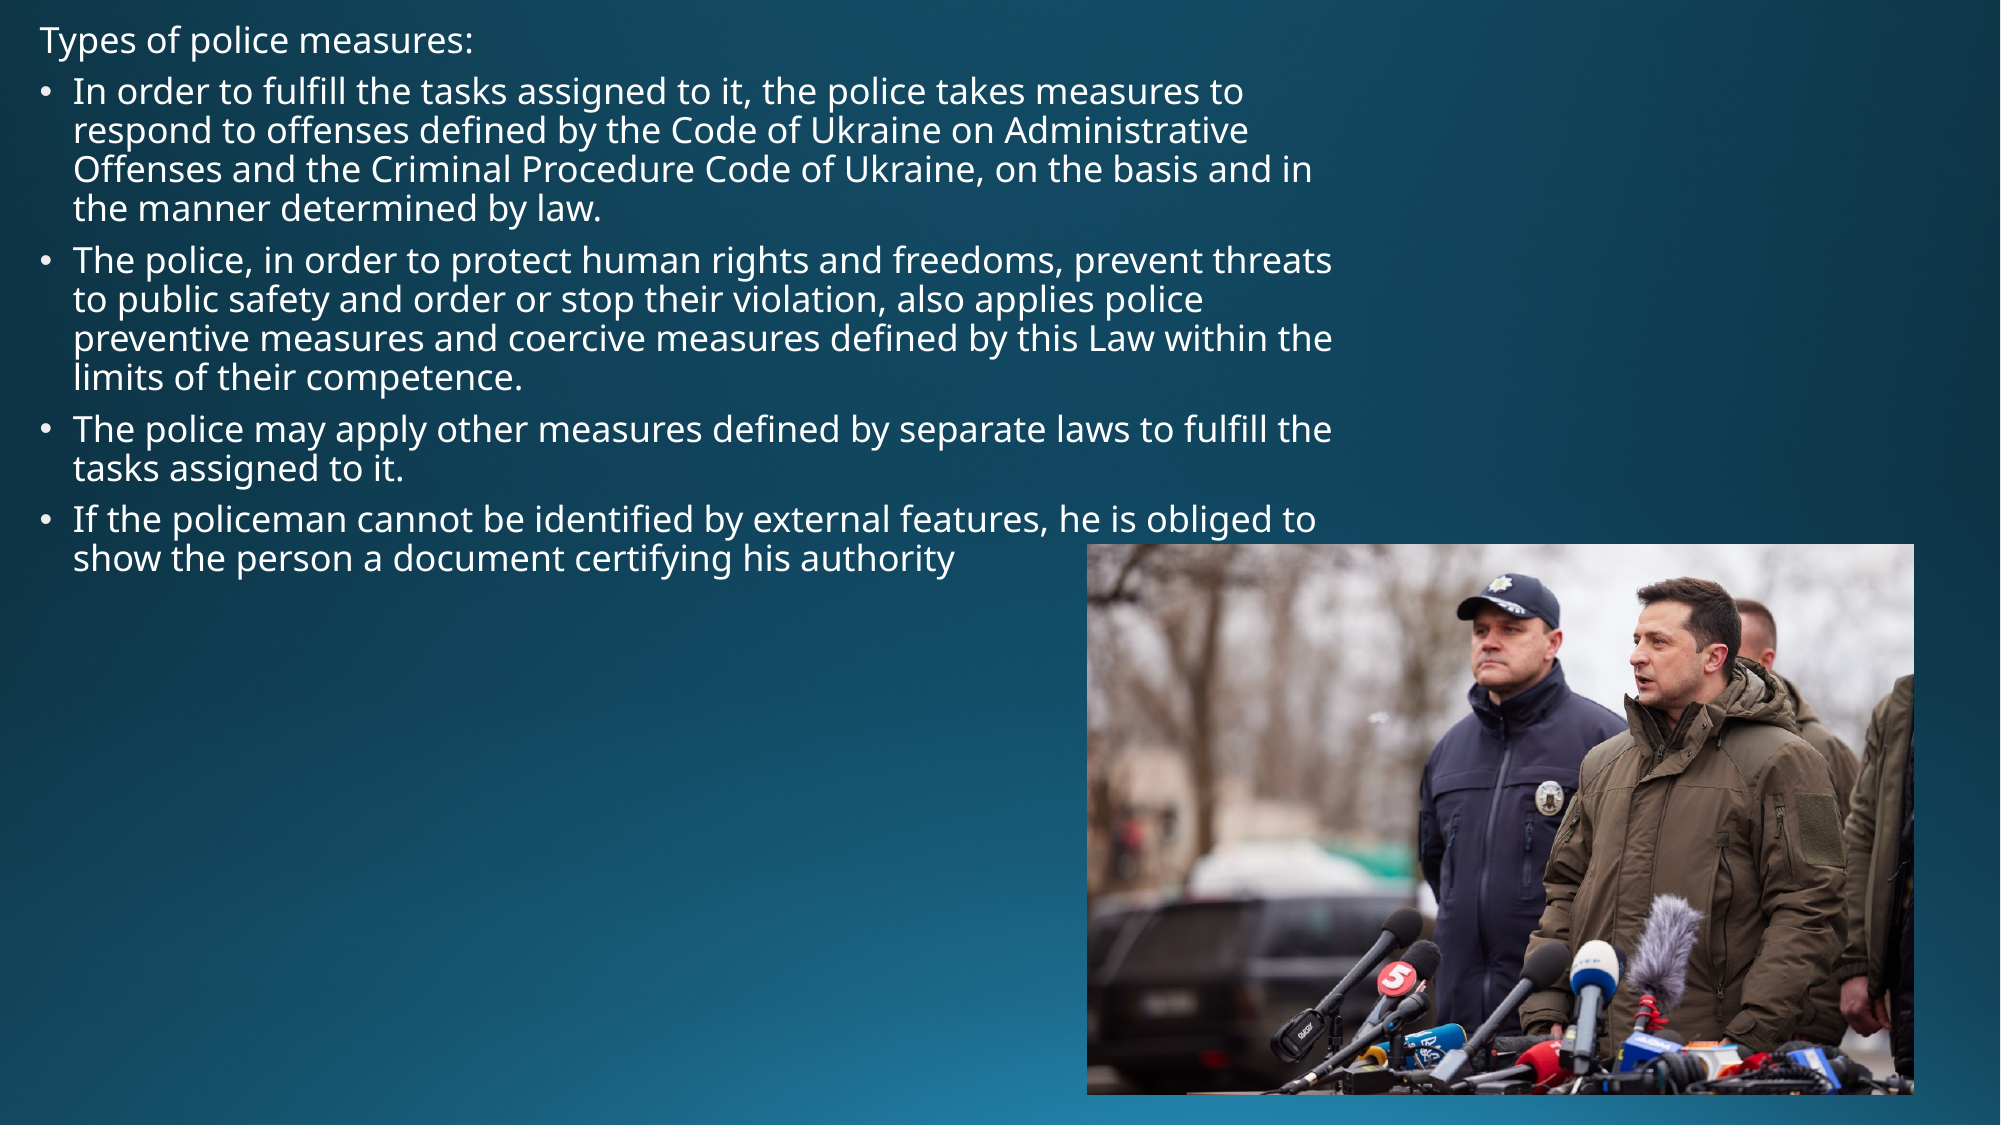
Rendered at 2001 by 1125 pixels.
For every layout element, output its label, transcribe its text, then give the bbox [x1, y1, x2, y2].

list Types of police measures: In order to fulfill the tasks assigned to it, the police takes measures to respond to offenses defined by the Code of Ukraine on Administrative Offenses and the Criminal Procedure Code of Ukraine, on the basis and in the manner determined by law. The police, in order to protect human rights and freedoms, prevent threats to public safety and order or stop their violation, also applies police preventive measures and coercive measures defined by this Law within the limits of their competence. The police may apply other measures defined by separate laws to fulfill the tasks assigned to it. If the policeman cannot be identified by external features, he is obliged to show the person a document certifying his authority [24, 14, 1387, 596]
picture [0, 0, 2001, 1125]
